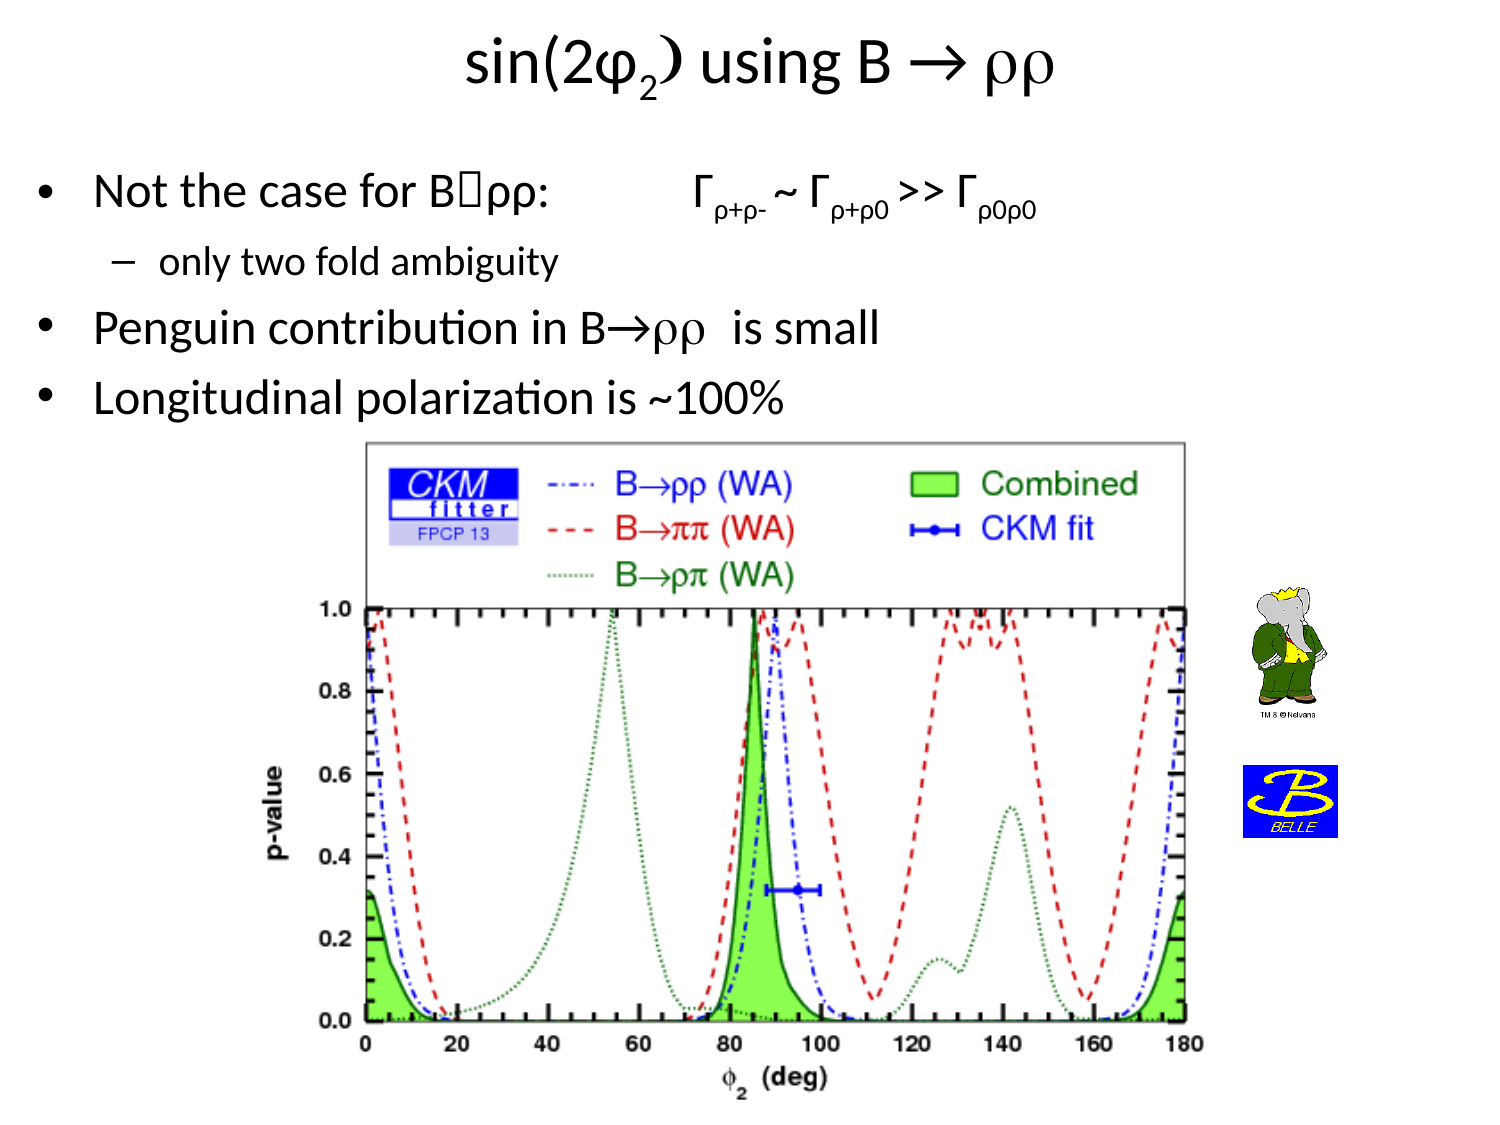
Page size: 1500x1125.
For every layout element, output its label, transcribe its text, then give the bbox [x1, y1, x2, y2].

title sin(2φ2) using B → rr [167, 0, 1355, 125]
picture [1242, 582, 1334, 723]
picture [224, 387, 1236, 1125]
picture [1242, 764, 1338, 838]
list Not the case for Bρρ: Γρ+ρ- ~ Γρ+ρ0 >> Γρ0ρ0 only two fold ambiguity Penguin contribution in B→rr is small Longitudinal polarization is ~100% [21, 149, 1463, 818]
